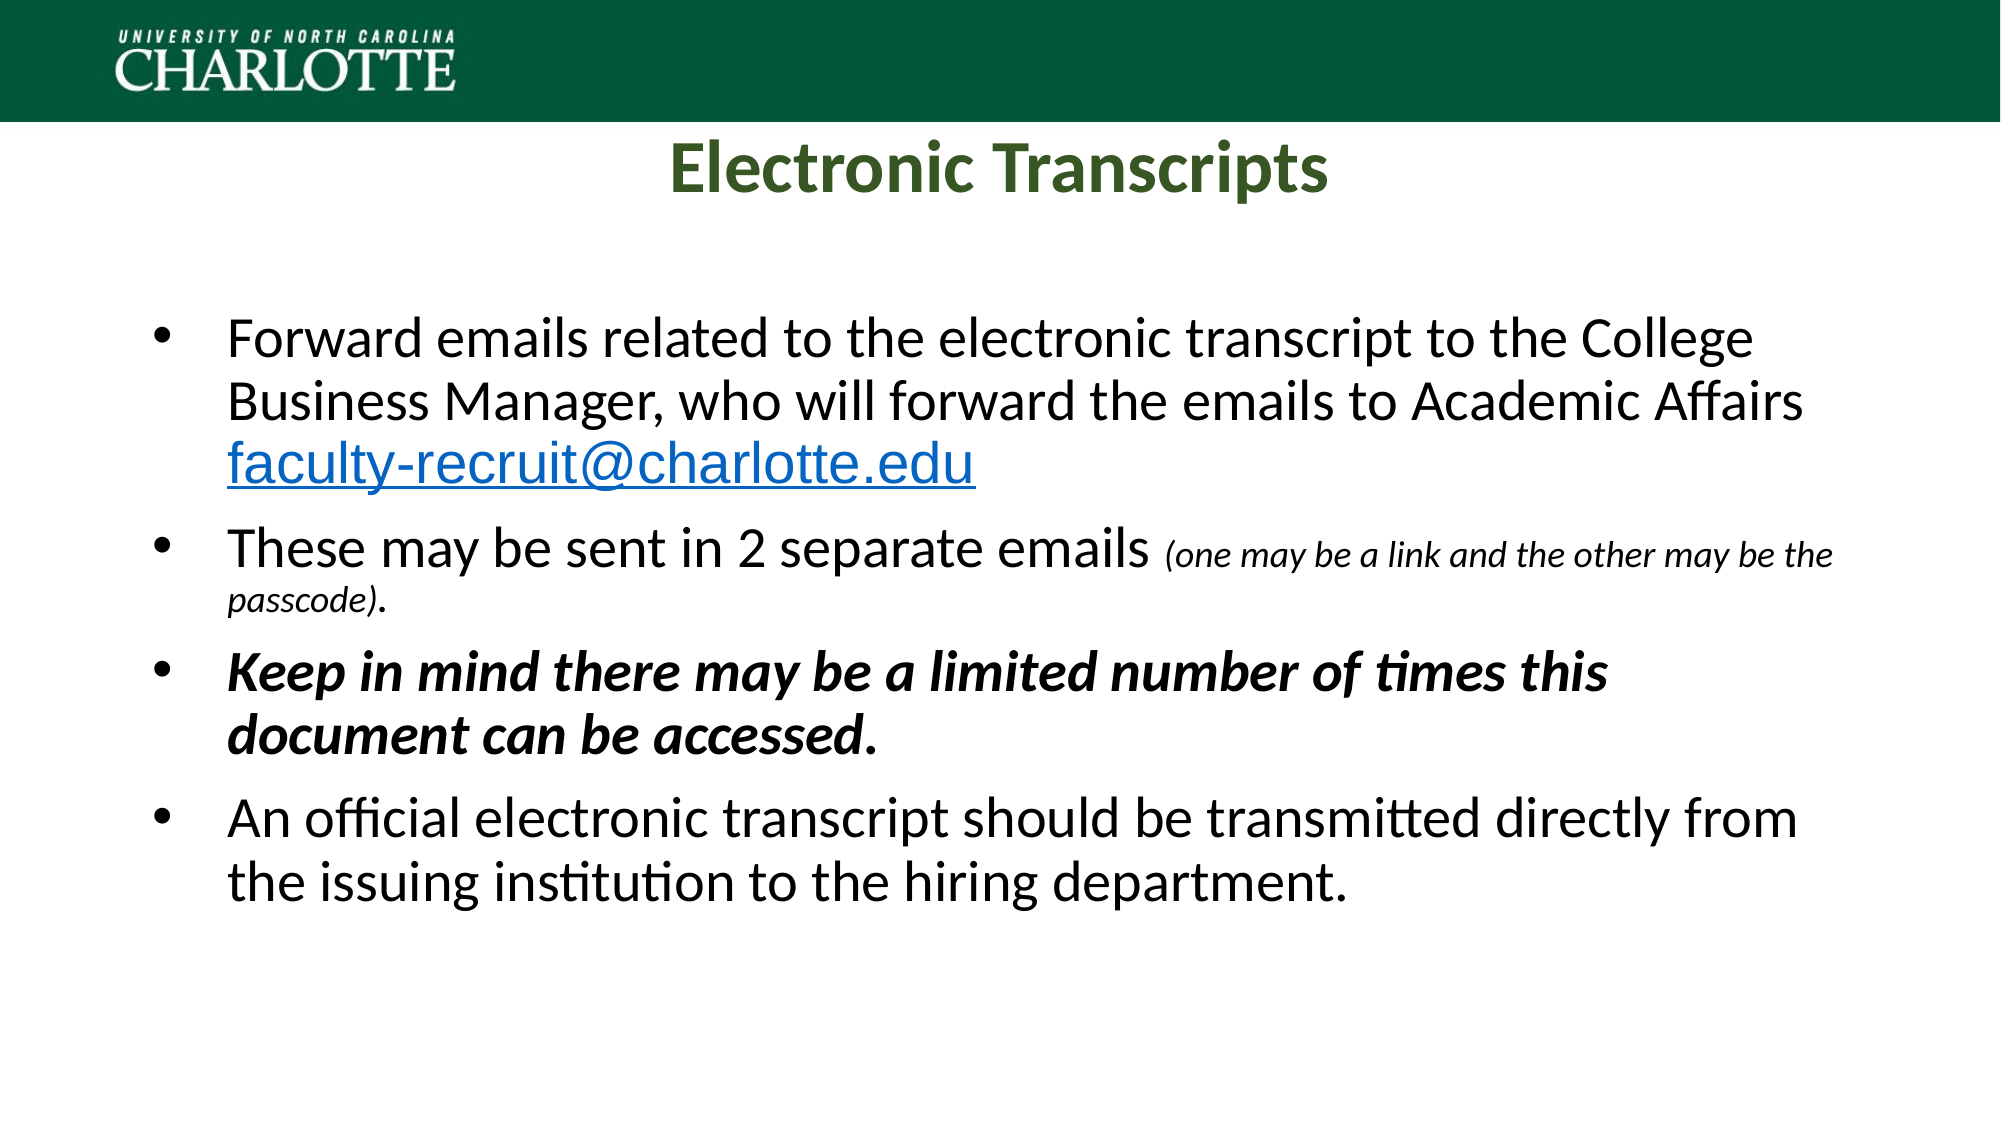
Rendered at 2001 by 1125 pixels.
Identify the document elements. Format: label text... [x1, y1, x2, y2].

list Forward emails related to the electronic transcript to the College Business Manager, who will forward the emails to Academic Affairs faculty-recruit@charlotte.edu These may be sent in 2 separate emails (one may be a link and the other may be the passcode). Keep in mind there may be a limited number of times this document can be accessed. An official electronic transcript should be transmitted directly from the issuing institution to the hiring department. [137, 299, 1863, 1014]
picture [0, 0, 2001, 1125]
title Electronic Transcripts [137, 59, 1863, 278]
